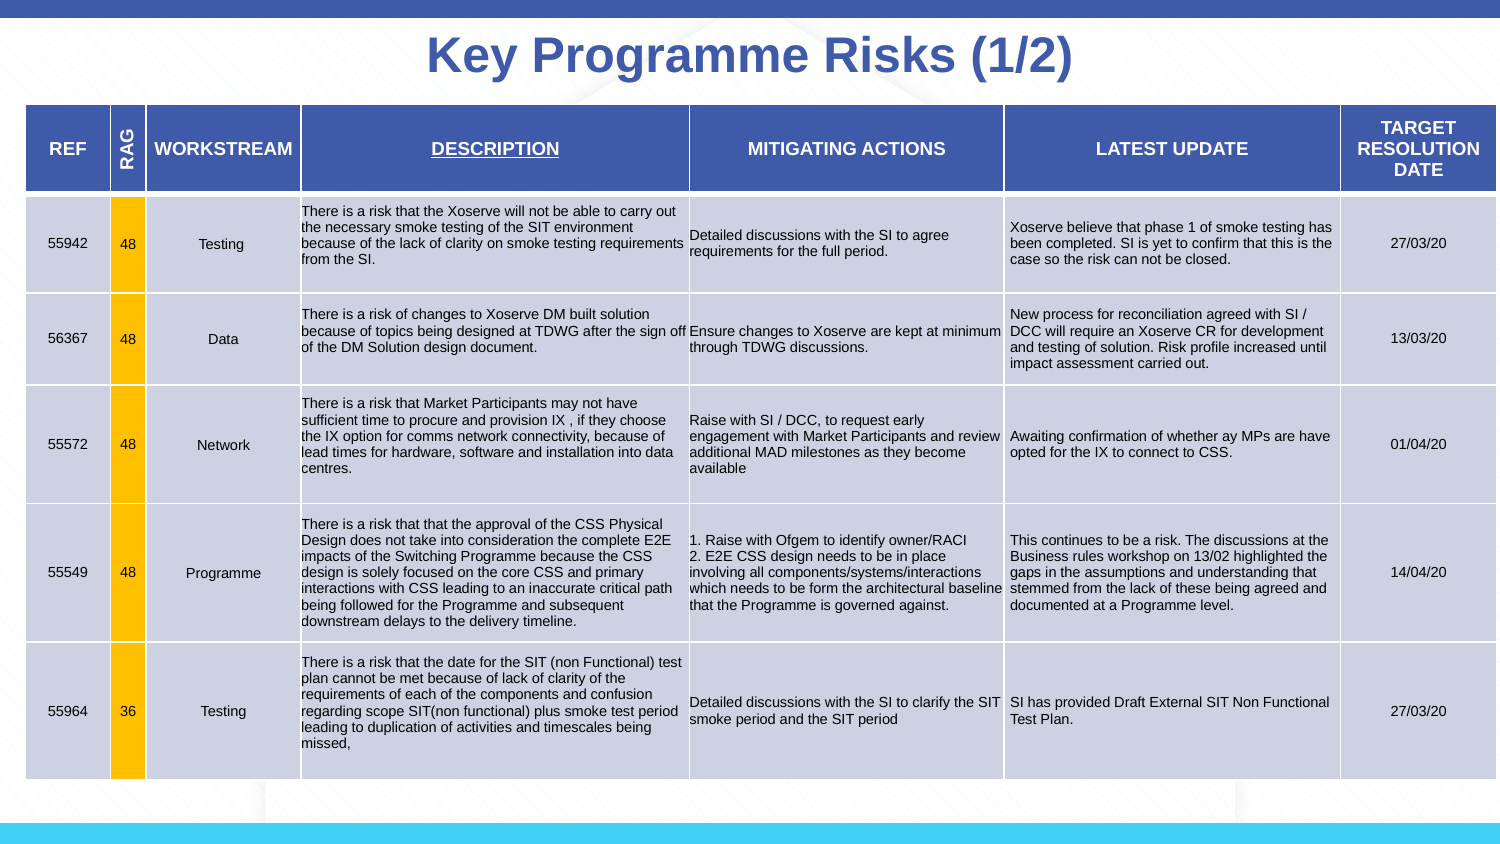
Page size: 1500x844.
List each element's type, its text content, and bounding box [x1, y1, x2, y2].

table_cell 36 [111, 643, 145, 779]
table_cell Network [147, 386, 300, 503]
table_cell 56367 [26, 294, 110, 384]
table_cell Xoserve believe that phase 1 of smoke testing has been completed. SI is yet to confirm that this is the case so the risk can not be closed. [1005, 197, 1340, 292]
table_cell 48 [111, 386, 145, 503]
table_cell Awaiting confirmation of whether ay MPs are have opted for the IX to connect to CSS. [1005, 386, 1340, 503]
picture [0, 0, 1500, 844]
table_cell 13/03/20 [1341, 294, 1496, 384]
table_cell Detailed discussions with the SI to clarify the SIT smoke period and the SIT period [690, 643, 1003, 779]
table_cell There is a risk that the Xoserve will not be able to carry out the necessary smoke testing of the SIT environment because of the lack of clarity on smoke testing requirements from the SI. [302, 197, 689, 292]
table_cell 27/03/20 [1341, 643, 1496, 779]
table_header RAG [111, 105, 145, 191]
table_cell 48 [111, 197, 145, 292]
table_cell There is a risk of changes to Xoserve DM built solution because of topics being designed at TDWG after the sign off of the DM Solution design document. [302, 294, 689, 384]
table_header DESCRIPTION [302, 105, 689, 191]
table_cell 55572 [26, 386, 110, 503]
table_cell 55964 [26, 643, 110, 779]
table_cell 55942 [26, 197, 110, 292]
table_cell 48 [111, 294, 145, 384]
table_cell There is a risk that the date for the SIT (non Functional) test plan cannot be met because of lack of clarity of the requirements of each of the components and confusion regarding scope SIT(non functional) plus smoke test period leading to duplication of activities and timescales being missed, [302, 643, 689, 779]
table_cell SI has provided Draft External SIT Non Functional Test Plan. [1005, 643, 1340, 779]
table_header WORKSTREAM [147, 105, 300, 191]
table_cell 14/04/20 [1341, 504, 1496, 641]
table_cell Detailed discussions with the SI to agree requirements for the full period. [690, 197, 1003, 292]
table_cell 1. Raise with Ofgem to identify owner/RACI 2. E2E CSS design needs to be in place involving all components/systems/interactions which needs to be form the architectural baseline that the Programme is governed against. [690, 504, 1003, 641]
table_cell 48 [111, 504, 145, 641]
table_cell 27/03/20 [1341, 197, 1496, 292]
table_cell 55549 [26, 504, 110, 641]
table_cell Data [147, 294, 300, 384]
table_cell Ensure changes to Xoserve are kept at minimum through TDWG discussions. [690, 294, 1003, 384]
table_header LATEST UPDATE [1005, 105, 1340, 191]
table_header MITIGATING ACTIONS [690, 105, 1003, 191]
table_header REF [26, 105, 110, 191]
table_cell Programme [147, 504, 300, 641]
table_cell Testing [147, 197, 300, 292]
table_cell Raise with SI / DCC, to request early engagement with Market Participants and review additional MAD milestones as they become available [690, 386, 1003, 503]
table_cell This continues to be a risk. The discussions at the Business rules workshop on 13/02 highlighted the gaps in the assumptions and understanding that stemmed from the lack of these being agreed and documented at a Programme level. [1005, 504, 1340, 641]
table_cell Testing [147, 643, 300, 779]
table_cell There is a risk that that the approval of the CSS Physical Design does not take into consideration the complete E2E impacts of the Switching Programme because the CSS design is solely focused on the core CSS and primary interactions with CSS leading to an inaccurate critical path being followed for the Programme and subsequent downstream delays to the delivery timeline. [302, 504, 689, 641]
table_cell New process for reconciliation agreed with SI / DCC will require an Xoserve CR for development and testing of solution. Risk profile increased until impact assessment carried out. [1005, 294, 1340, 384]
table_cell There is a risk that Market Participants may not have sufficient time to procure and provision IX , if they choose the IX option for comms network connectivity, because of lead times for hardware, software and installation into data centres. [302, 386, 689, 503]
title Key Programme Risks (1/2) [75, 0, 1425, 104]
table_cell 01/04/20 [1341, 386, 1496, 503]
table_header TARGET RESOLUTION DATE [1341, 105, 1496, 191]
